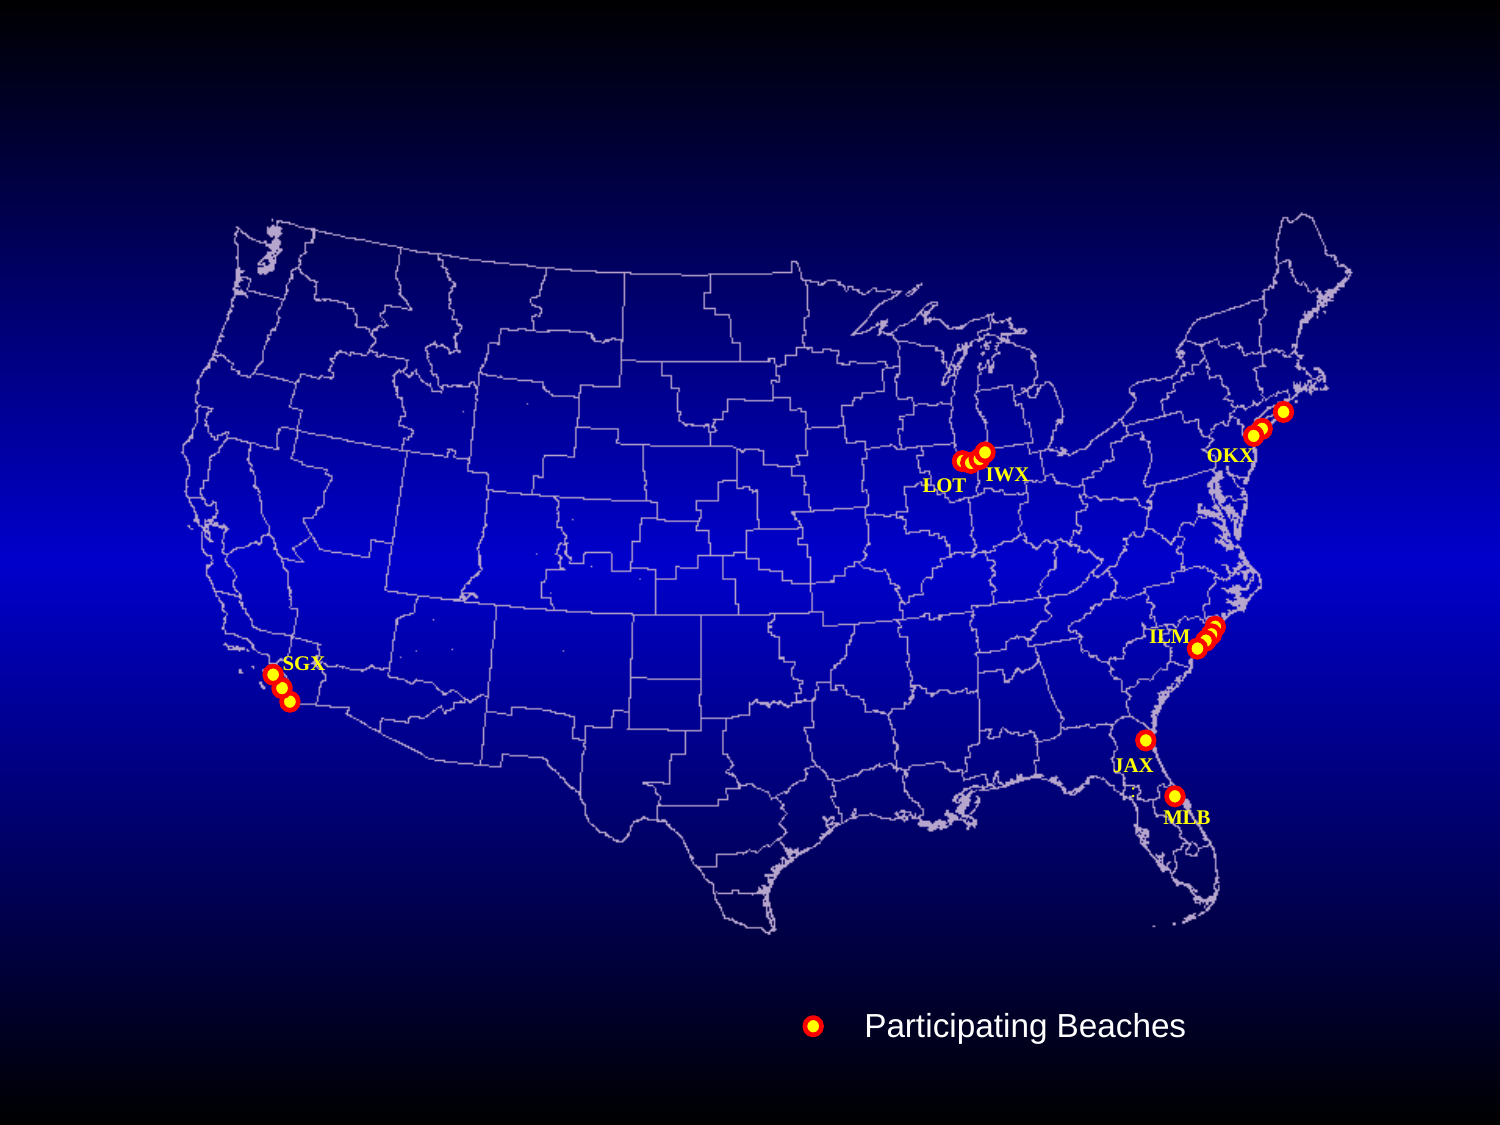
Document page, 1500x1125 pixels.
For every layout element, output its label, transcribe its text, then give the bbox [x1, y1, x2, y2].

picture [117, 125, 1392, 994]
text_box Participating Beaches [813, 1000, 1238, 1051]
text_box [804, 1017, 822, 1035]
